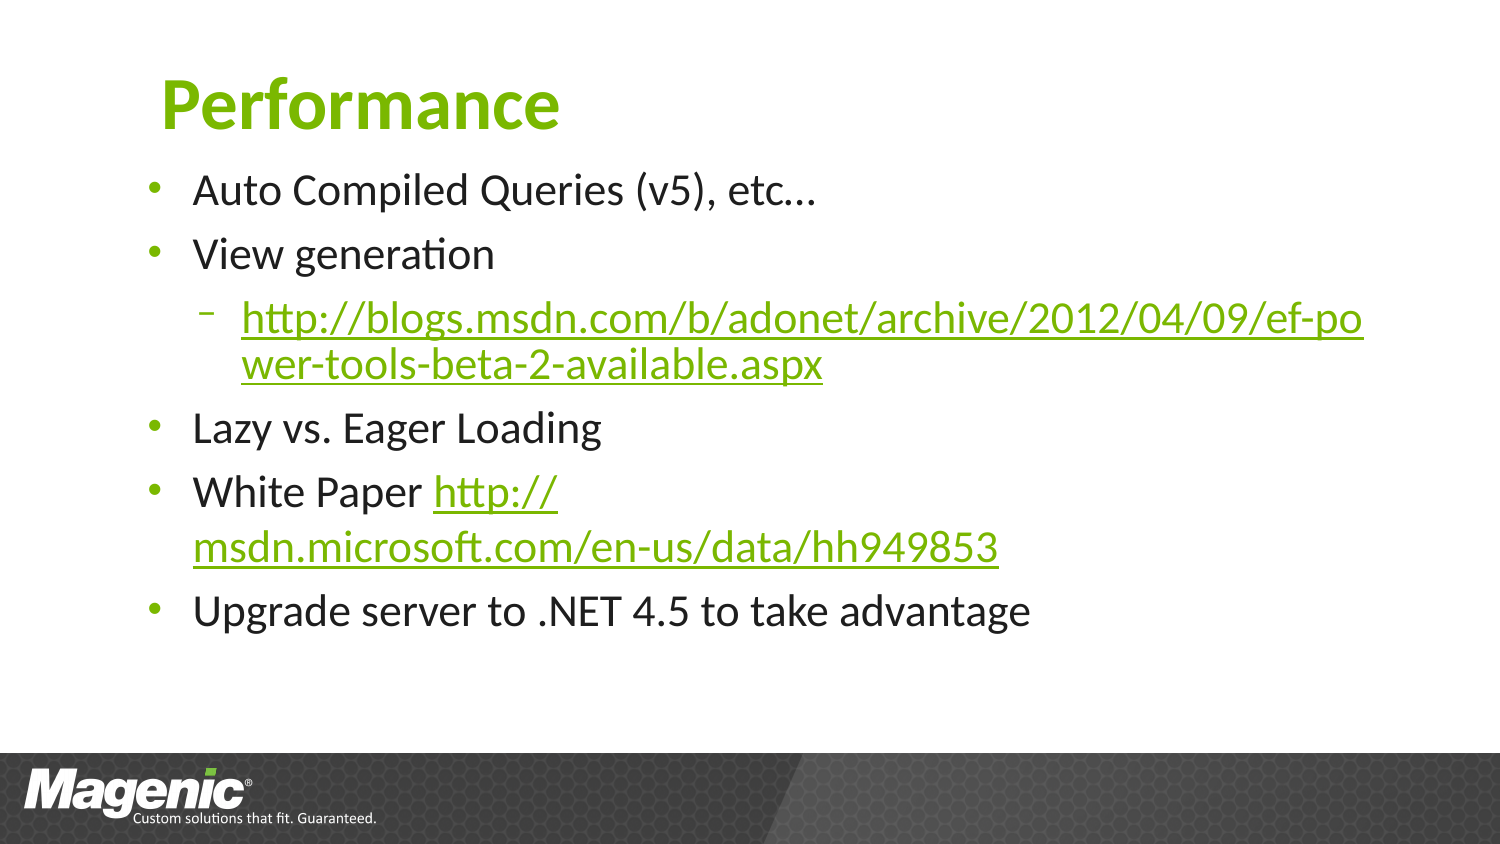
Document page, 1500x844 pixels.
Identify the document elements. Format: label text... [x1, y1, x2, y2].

picture [0, 753, 1500, 844]
title Performance [146, 46, 1356, 152]
list Auto Compiled Queries (v5), etc… View generation http://blogs.msdn.com/b/adonet/archive/2012/04/09/ef-power-tools-beta-2-available.aspx Lazy vs. Eager Loading White Paper http://msdn.microsoft.com/en-us/data/hh949853 Upgrade server to .NET 4.5 to take advantage [121, 152, 1379, 743]
